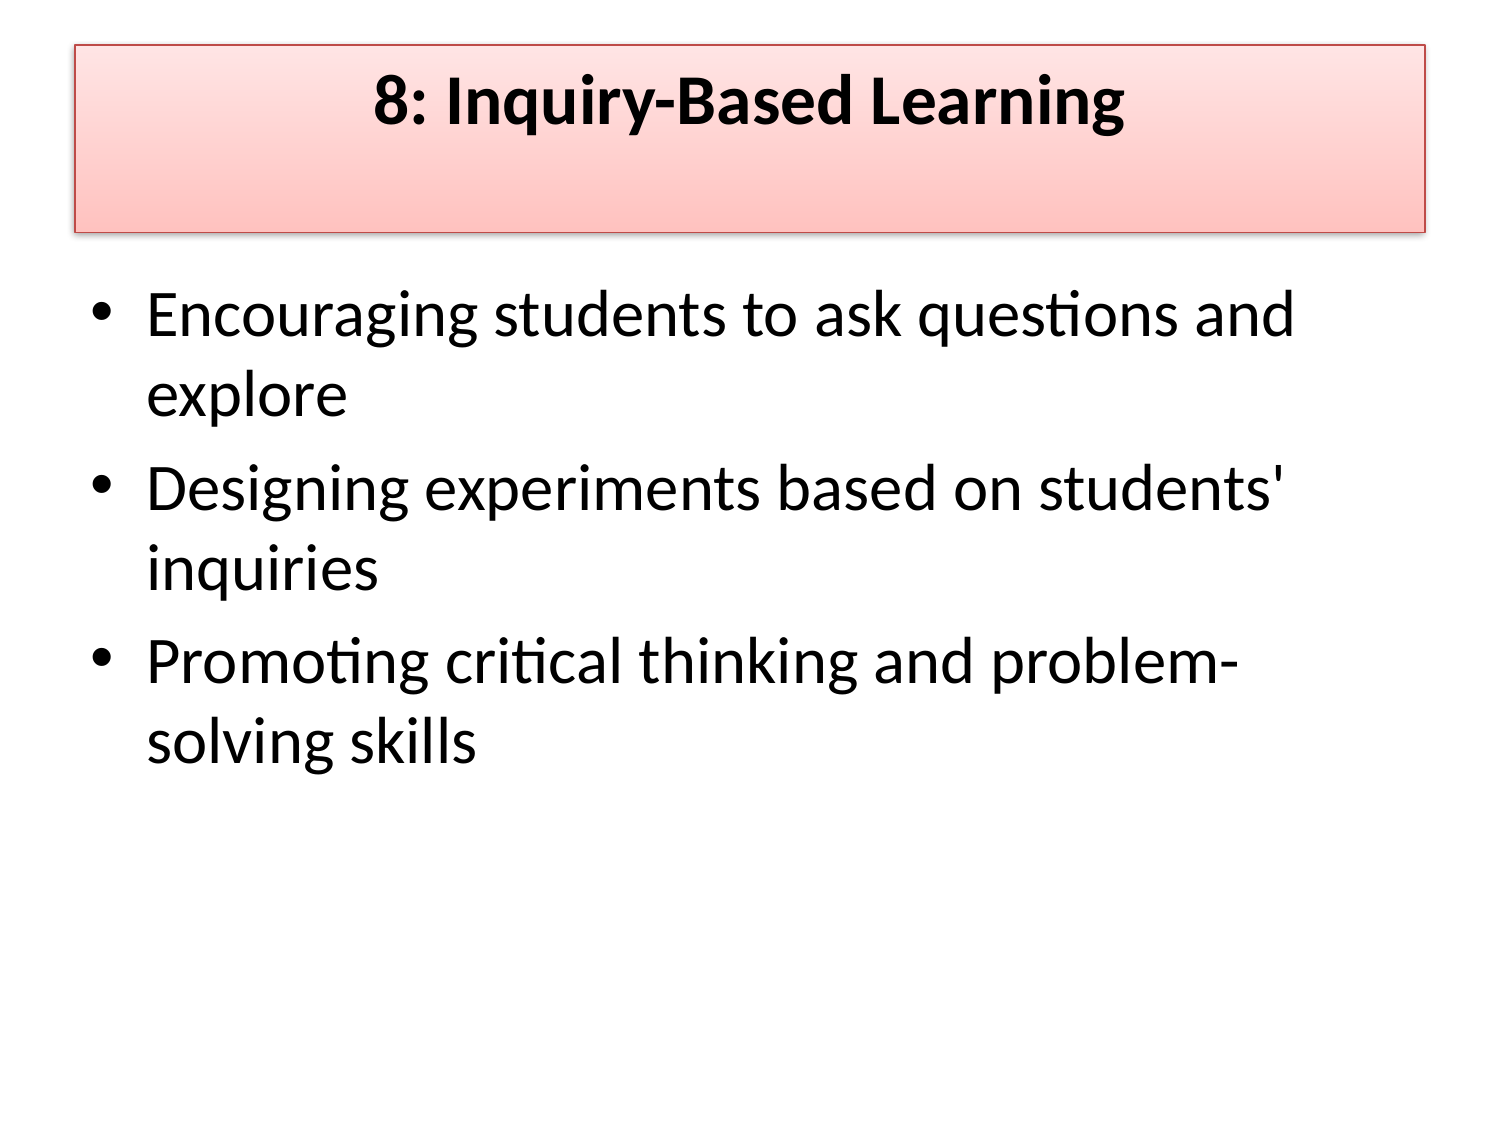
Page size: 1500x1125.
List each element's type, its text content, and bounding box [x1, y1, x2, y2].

list Encouraging students to ask questions and explore Designing experiments based on students' inquiries Promoting critical thinking and problem-solving skills [75, 262, 1425, 1005]
title 8: Inquiry-Based Learning [74, 44, 1426, 233]
